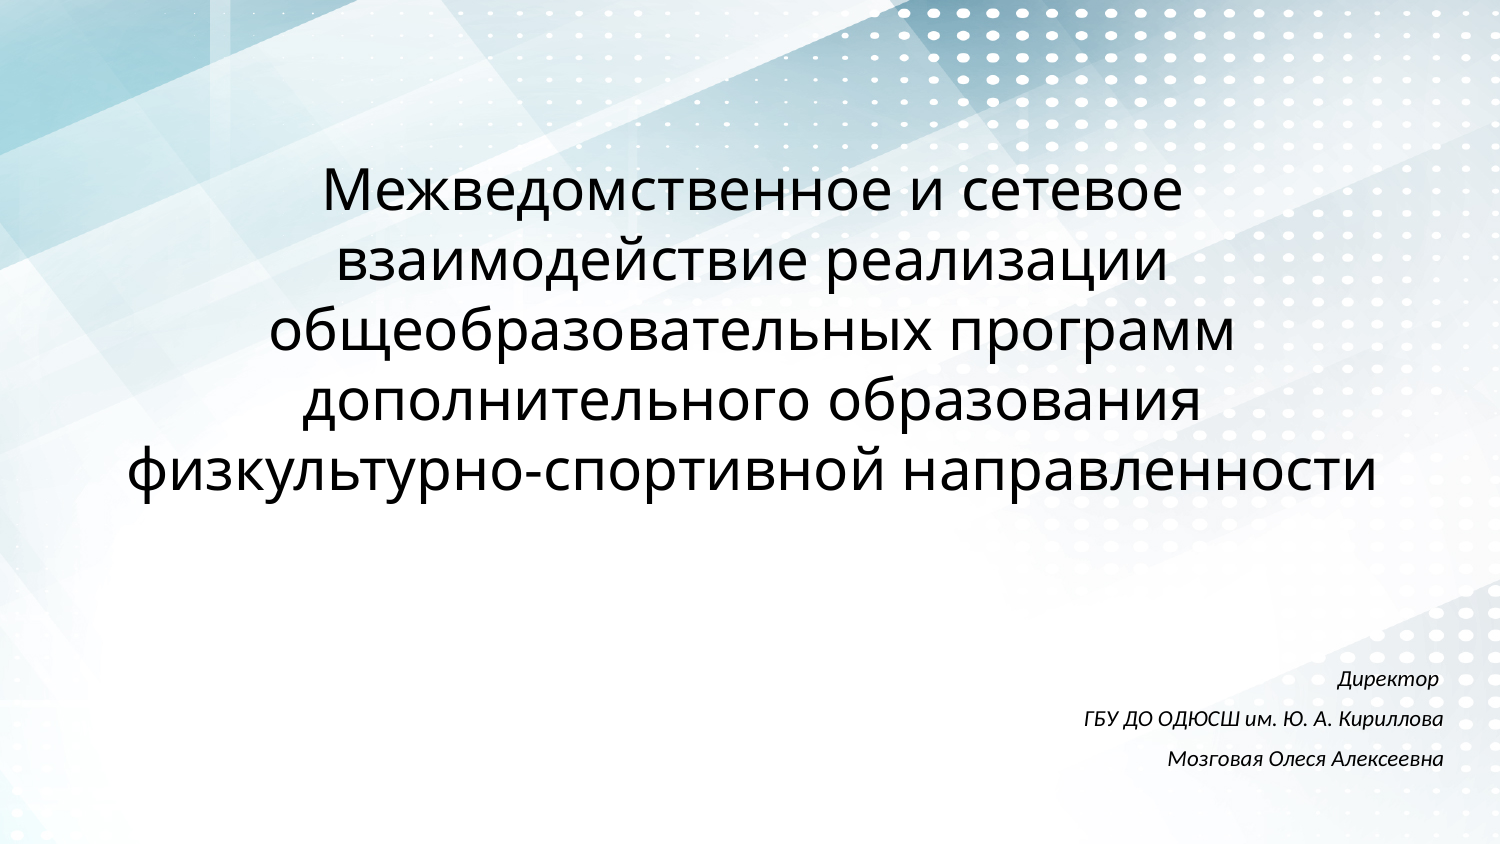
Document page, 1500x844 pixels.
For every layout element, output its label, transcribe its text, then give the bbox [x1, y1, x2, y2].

title Межведомственное и сетевое взаимодействие реализации общеобразовательных программ дополнительного образования физкультурно-спортивной направленности [96, 215, 1409, 510]
subtitle Директор ГБУ ДО ОДЮСШ им. Ю. А. Кириллова Мозговая Олеся Алексеевна [640, 655, 1460, 779]
picture [0, 0, 1500, 844]
